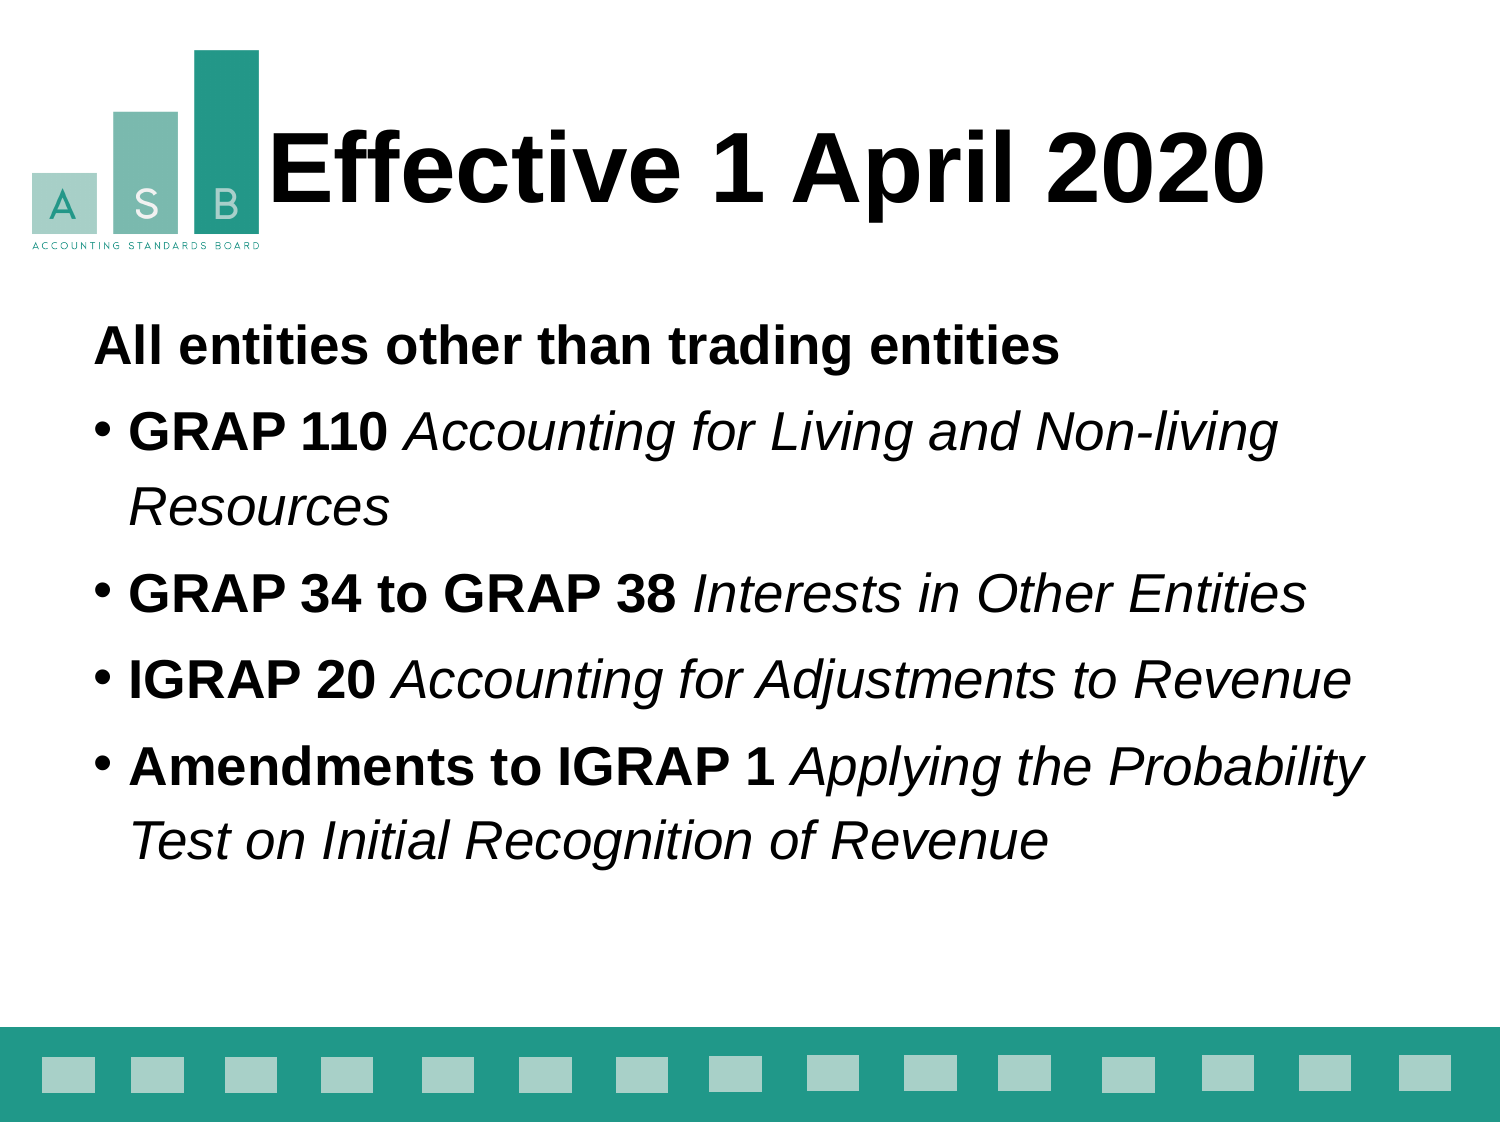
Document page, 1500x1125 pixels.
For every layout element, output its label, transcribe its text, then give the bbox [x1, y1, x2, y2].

text_box [1102, 1057, 1155, 1093]
text_box [131, 1057, 184, 1093]
text_box [709, 1056, 762, 1092]
text_box [42, 1057, 95, 1093]
picture [32, 50, 259, 250]
text_box [0, 1027, 1500, 1122]
text_box [422, 1057, 474, 1093]
text_box [904, 1055, 957, 1091]
text_box [616, 1057, 668, 1093]
text_box [321, 1057, 373, 1093]
title Effective 1 April 2020 [259, 113, 1457, 227]
list All entities other than trading entities GRAP 110 Accounting for Living and Non-living Resources GRAP 34 to GRAP 38 Interests in Other Entities IGRAP 20 Accounting for Adjustments to Revenue Amendments to IGRAP 1 Applying the Probability Test on Initial Recognition of Revenue [78, 292, 1457, 968]
text_box [225, 1057, 277, 1093]
text_box [519, 1057, 572, 1093]
text_box [1399, 1055, 1451, 1091]
text_box [998, 1055, 1051, 1091]
text_box [1299, 1055, 1351, 1091]
text_box [807, 1055, 859, 1091]
text_box [1202, 1055, 1254, 1091]
